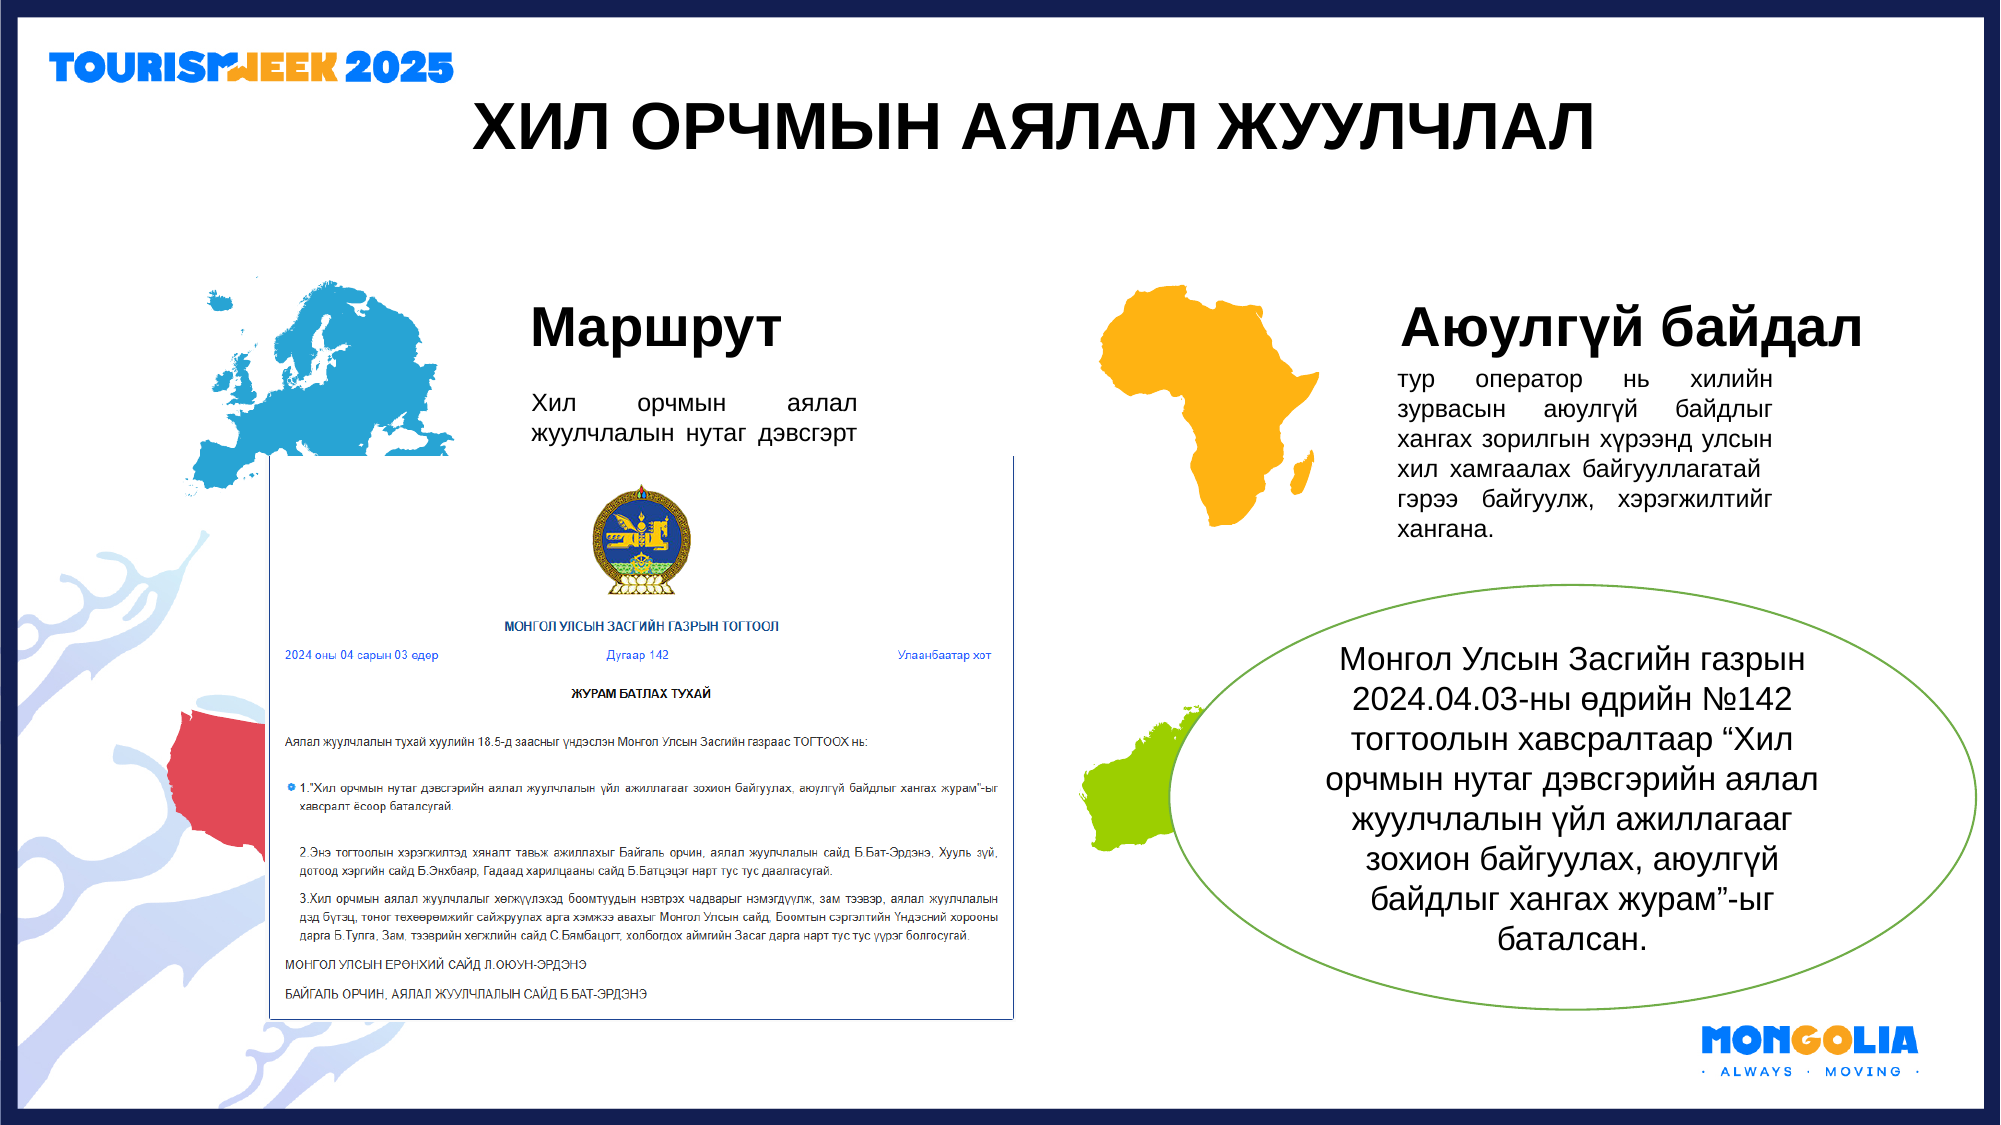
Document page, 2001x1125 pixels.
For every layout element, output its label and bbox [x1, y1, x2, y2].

picture [0, 0, 2000, 1125]
text_box [1078, 693, 1327, 904]
text_box [182, 276, 455, 504]
